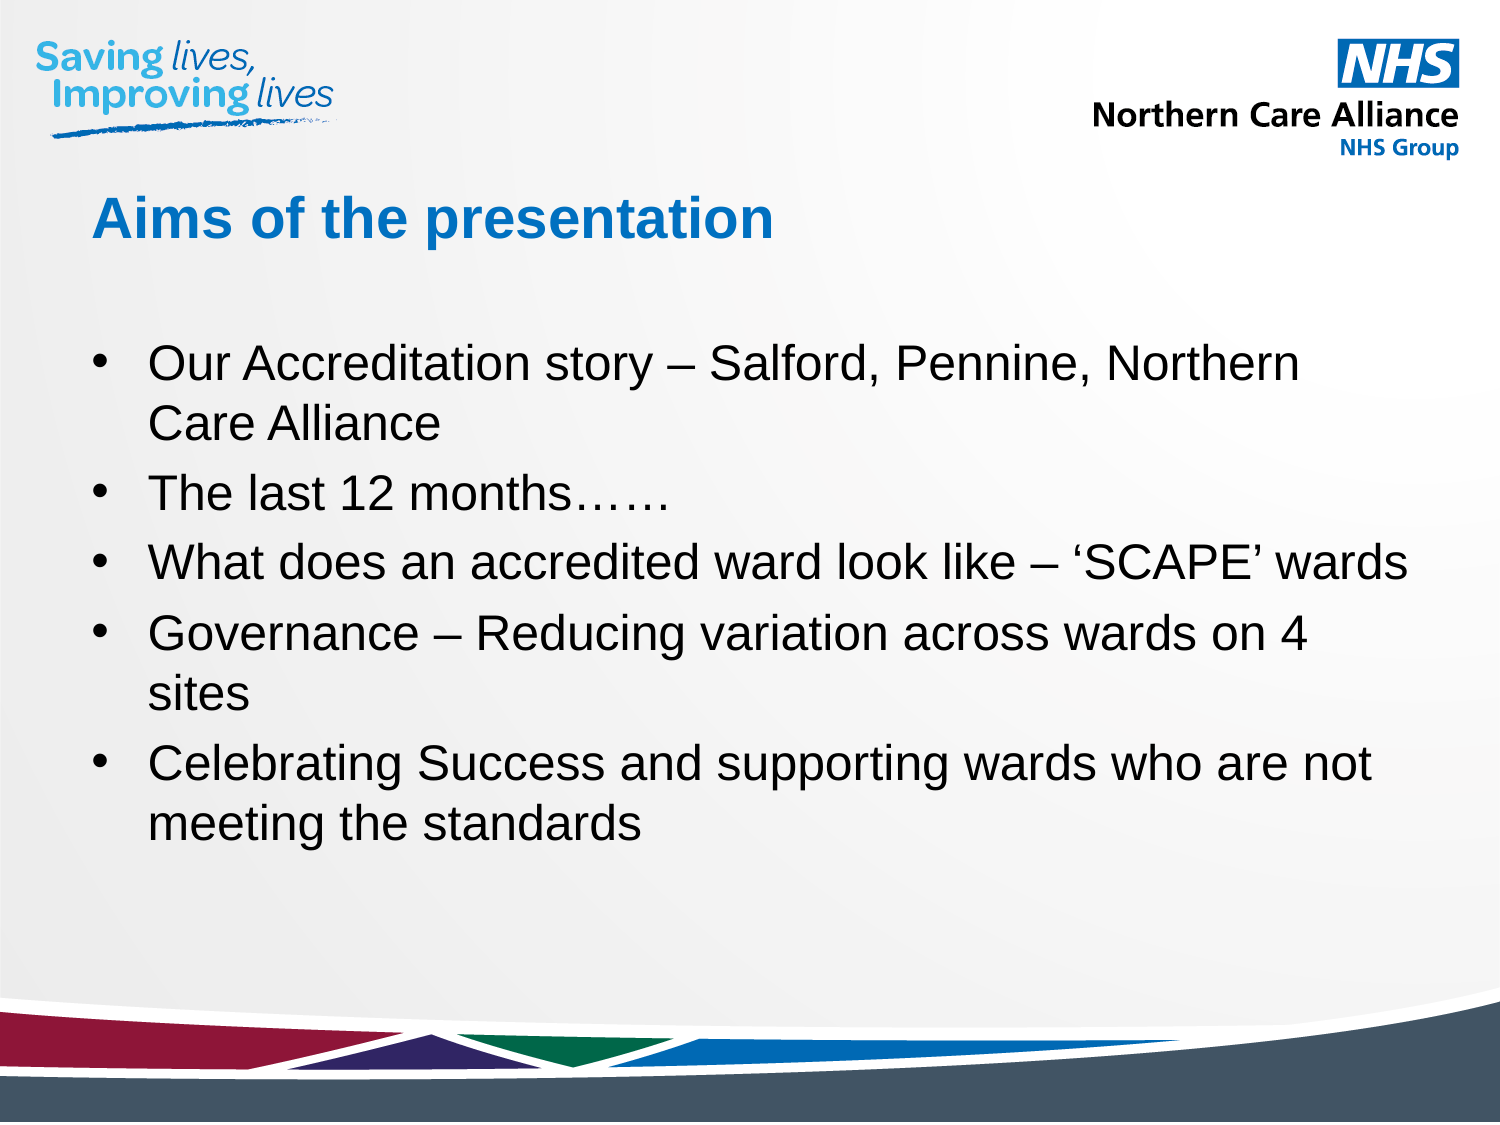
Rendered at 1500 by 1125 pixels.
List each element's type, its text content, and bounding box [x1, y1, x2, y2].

picture [0, 0, 1500, 1125]
list Aims of the presentation Our Accreditation story – Salford, Pennine, Northern Care Alliance The last 12 months…… What does an accredited ward look like – ‘SCAPE’ wards Governance – Reducing variation across wards on 4 sites Celebrating Success and supporting wards who are not meeting the standards [76, 172, 1425, 1005]
